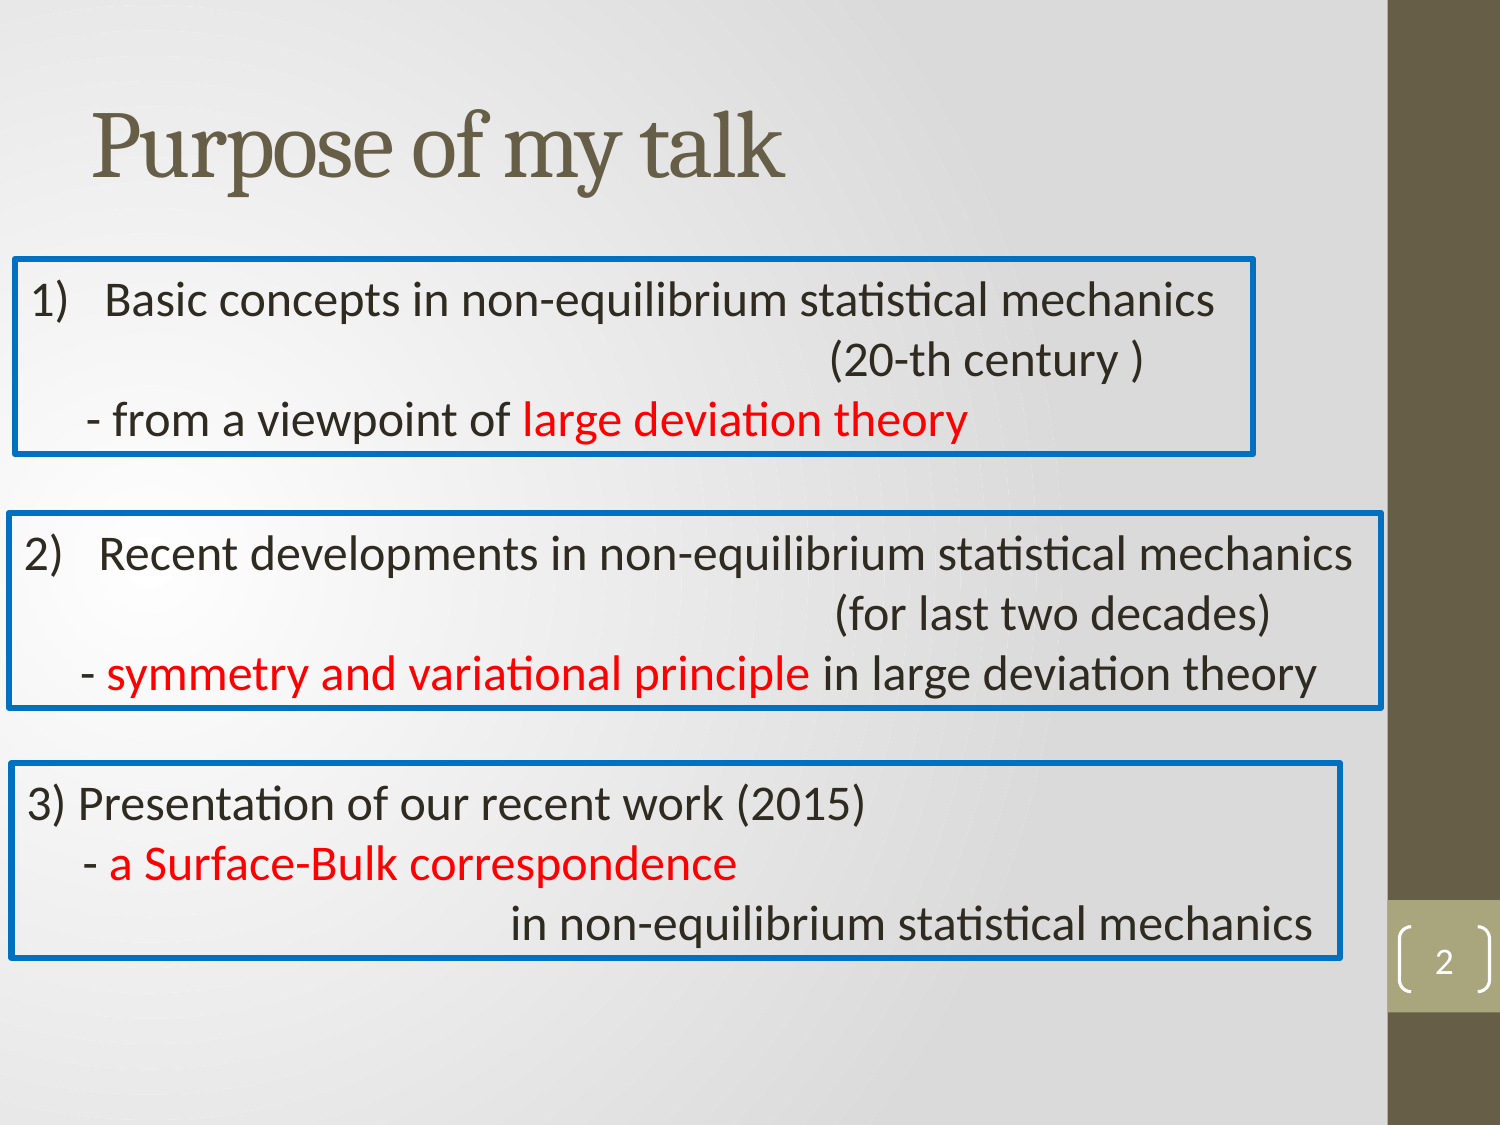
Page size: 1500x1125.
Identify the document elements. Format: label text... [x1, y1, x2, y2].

text_box 3) Presentation of our recent work (2015) - a Surface-Bulk correspondence in non-equilibrium statistical mechanics [11, 763, 1340, 958]
text_box Recent developments in non-equilibrium statistical mechanics (for last two decades) - symmetry and variational principle in large deviation theory [8, 512, 1381, 708]
title Purpose of my talk [75, 45, 1325, 233]
slide_number 2 [1397, 925, 1492, 994]
text_box Basic concepts in non-equilibrium statistical mechanics (20-th century ) - from a viewpoint of large deviation theory [14, 259, 1254, 454]
